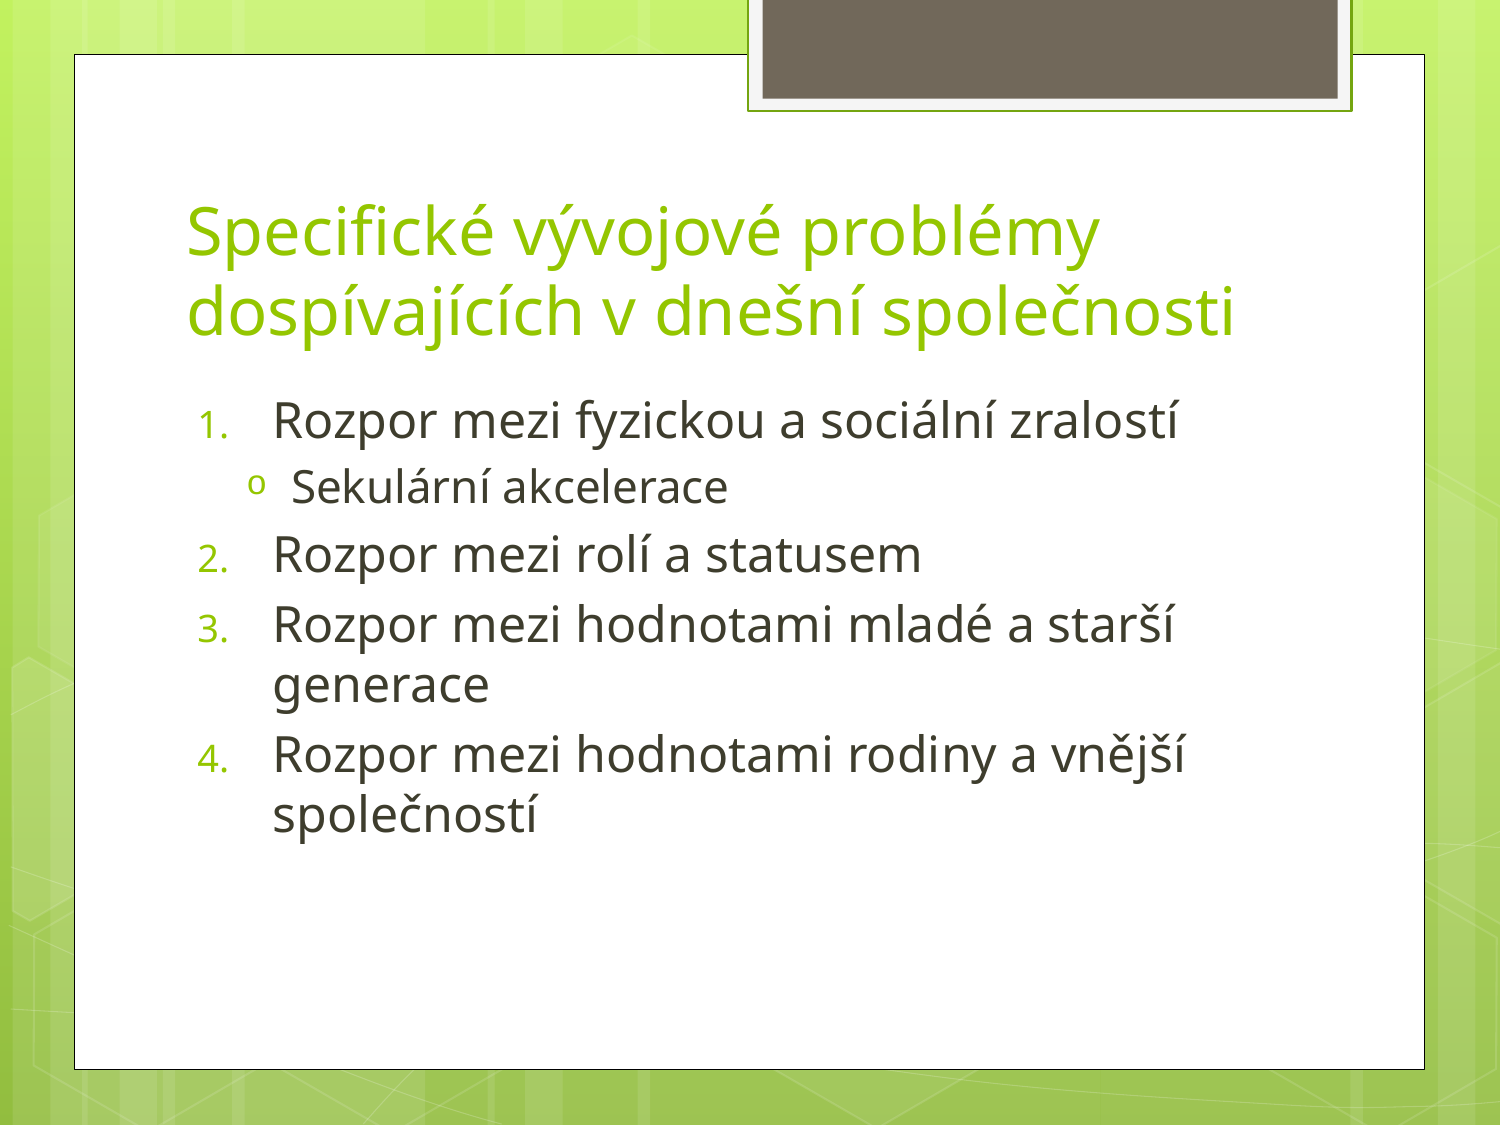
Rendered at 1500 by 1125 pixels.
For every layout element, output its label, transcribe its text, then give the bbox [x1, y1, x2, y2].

title Specifické vývojové problémy dospívajících v dnešní společnosti [171, 168, 1324, 357]
list Rozpor mezi fyzickou a sociální zralostí Sekulární akcelerace Rozpor mezi rolí a statusem Rozpor mezi hodnotami mladé a starší generace Rozpor mezi hodnotami rodiny a vnější společností [171, 381, 1283, 957]
